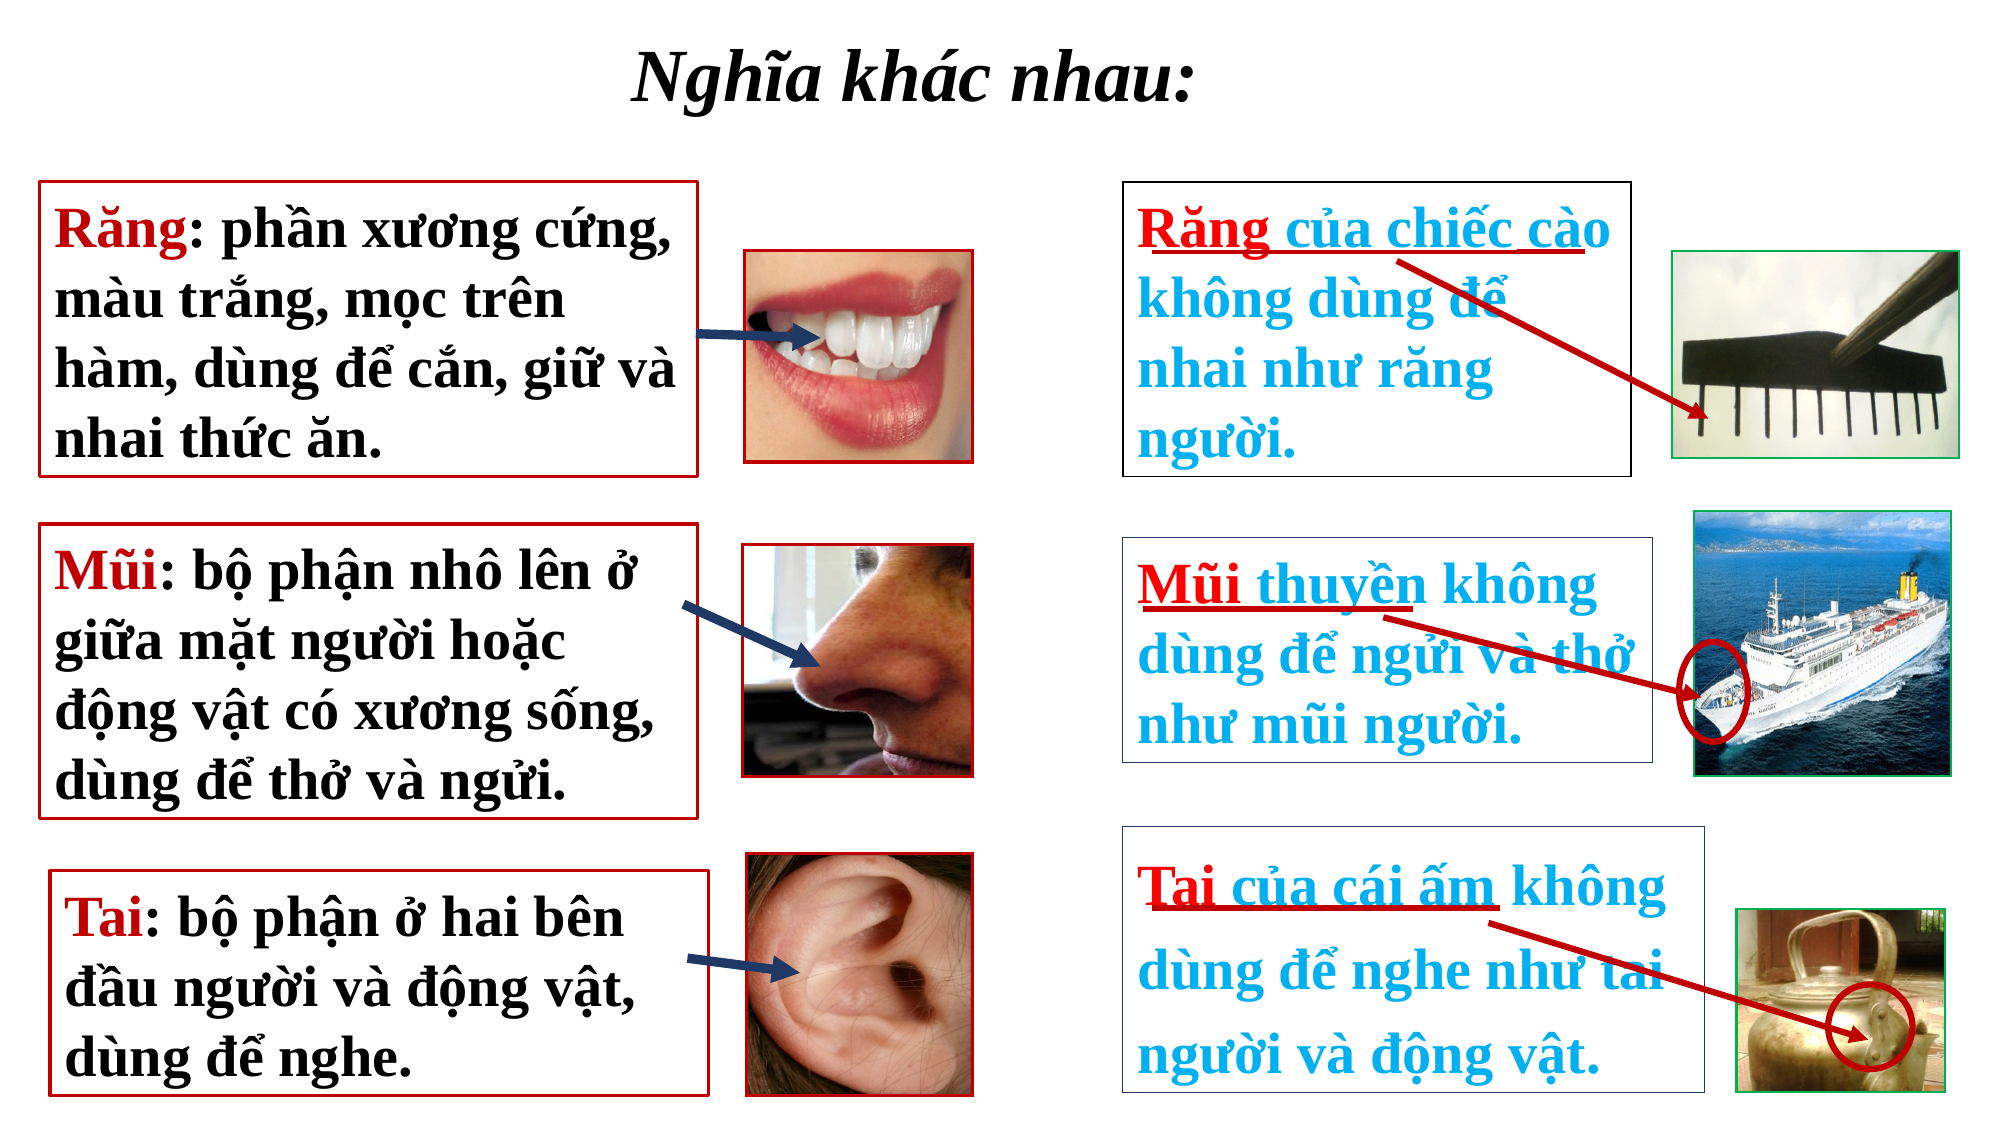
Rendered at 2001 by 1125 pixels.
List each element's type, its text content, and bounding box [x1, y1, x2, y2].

picture [743, 545, 971, 776]
text_box Tai của cái ấm không dùng để nghe như tai người và động vật. [1122, 826, 1705, 1093]
picture [1695, 512, 1950, 775]
picture [1737, 910, 1944, 1091]
picture [1673, 252, 1959, 458]
text_box Răng của chiếc cào không dùng để nhai như răng người. [1122, 181, 1632, 477]
text_box Nghĩa khác nhau: [616, 18, 1273, 124]
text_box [1396, 260, 1709, 419]
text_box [695, 333, 821, 338]
text_box [1678, 698, 1695, 736]
picture [745, 252, 971, 461]
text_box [687, 958, 800, 973]
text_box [1488, 922, 1869, 1040]
text_box Mũi thuyền không dùng để ngửi và thở như mũi người. [1122, 537, 1653, 763]
text_box Mũi: bộ phận nhô lên ở giữa mặt người hoặc động vật có xương sống, dùng để thở và ngửi. [39, 523, 698, 819]
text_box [683, 604, 821, 667]
picture [747, 855, 971, 1094]
text_box Tai: bộ phận ở hai bên đầu người và động vật, dùng để nghe. [49, 870, 709, 1096]
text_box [1383, 617, 1702, 698]
text_box Răng: phần xương cứng, màu trắng, mọc trên hàm, dùng để cắn, giữ và nhai thức ăn. [39, 181, 698, 477]
